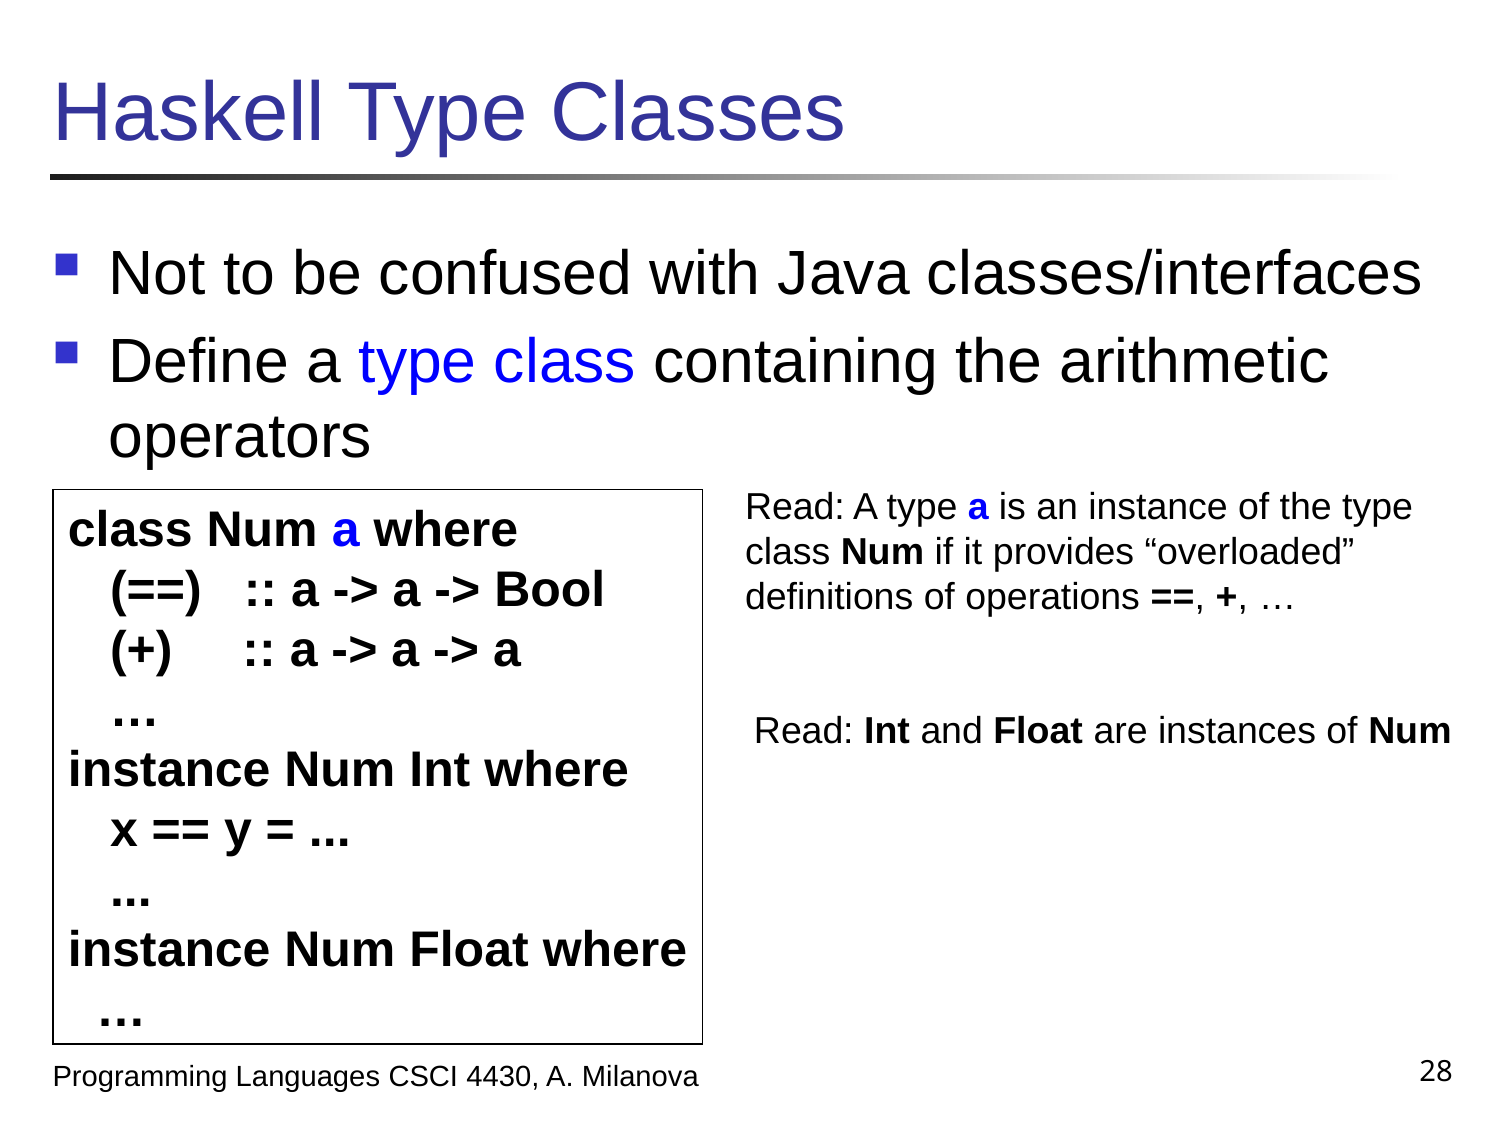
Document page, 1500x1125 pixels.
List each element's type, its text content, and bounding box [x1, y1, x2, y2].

text_box Read: A type a is an instance of the type class Num if it provides “overloaded” definitions of operations ==, +, … [730, 474, 1439, 625]
text_box Read: Int and Float are instances of Num [739, 698, 1467, 759]
footer Programming Languages CSCI 4430, A. Milanova [37, 1024, 813, 1101]
list Not to be confused with Java classes/interfaces Define a type class containing the arithmetic operators [37, 224, 1469, 1013]
slide_number 28 [1154, 1023, 1468, 1100]
text_box class Num a where (==) :: a -> a -> Bool (+) :: a -> a -> a … instance Num Int where x == y = ... ... instance Num Float where … [53, 489, 703, 1024]
title Haskell Type Classes [37, 0, 1466, 165]
